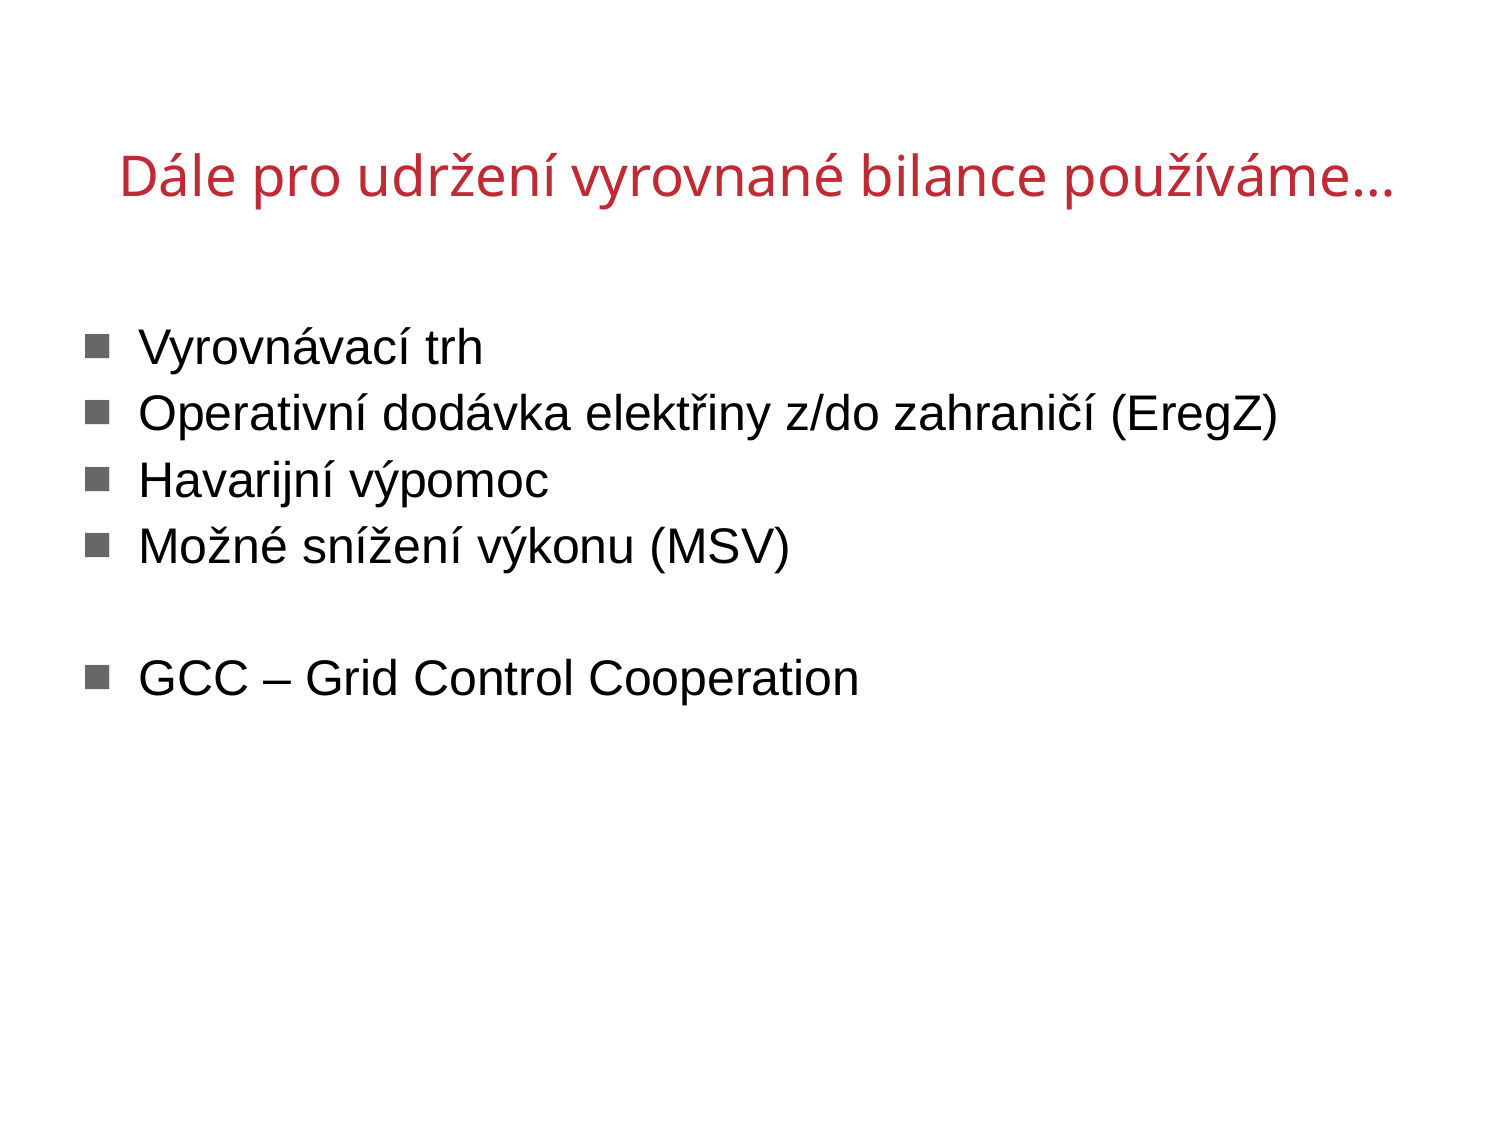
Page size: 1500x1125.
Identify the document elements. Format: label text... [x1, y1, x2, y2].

text_box Vyrovnávací trh Operativní dodávka elektřiny z/do zahraničí (EregZ) Havarijní výpomoc Možné snížení výkonu (MSV) GCC – Grid Control Cooperation [82, 314, 1442, 976]
text_box Dále pro udržení vyrovnané bilance používáme… [118, 139, 1424, 208]
